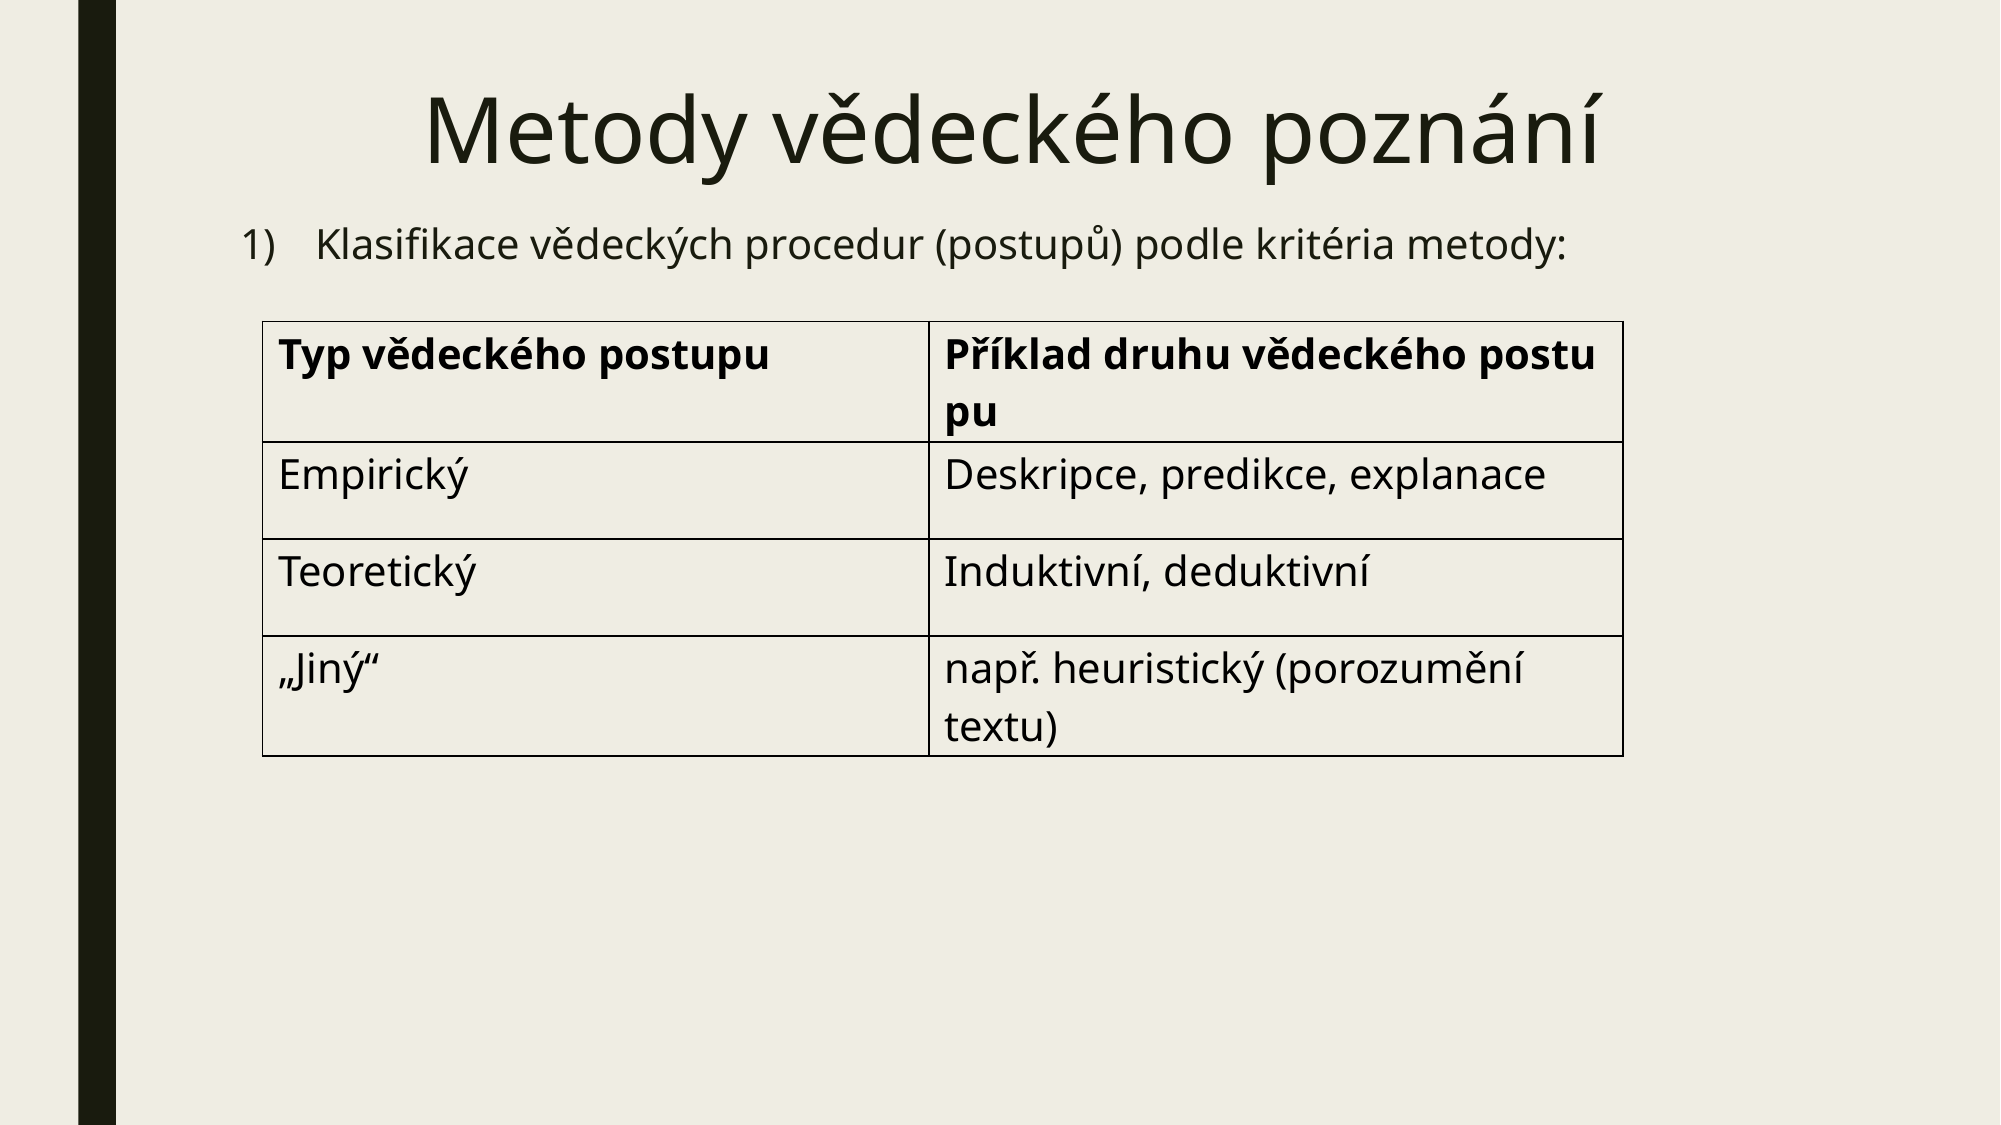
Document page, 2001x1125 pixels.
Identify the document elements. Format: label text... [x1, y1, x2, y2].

table_cell Induktivní, deduktivní [930, 540, 1622, 635]
title Metody vědeckého poznání [225, 77, 1800, 214]
table_cell Deskripce, predikce, explanace [930, 443, 1622, 538]
table_cell např. heuristický (porozumění textu) [930, 637, 1622, 755]
list Klasifikace vědeckých procedur (postupů) podle kritéria metody: [225, 214, 1885, 850]
table_cell Teoretický [263, 540, 928, 635]
table_cell Empirický [263, 443, 928, 538]
table_cell „Jiný“ [263, 637, 928, 755]
table_header Příklad druhu vědeckého postupu [930, 322, 1622, 441]
table_header Typ vědeckého postupu [263, 322, 928, 441]
